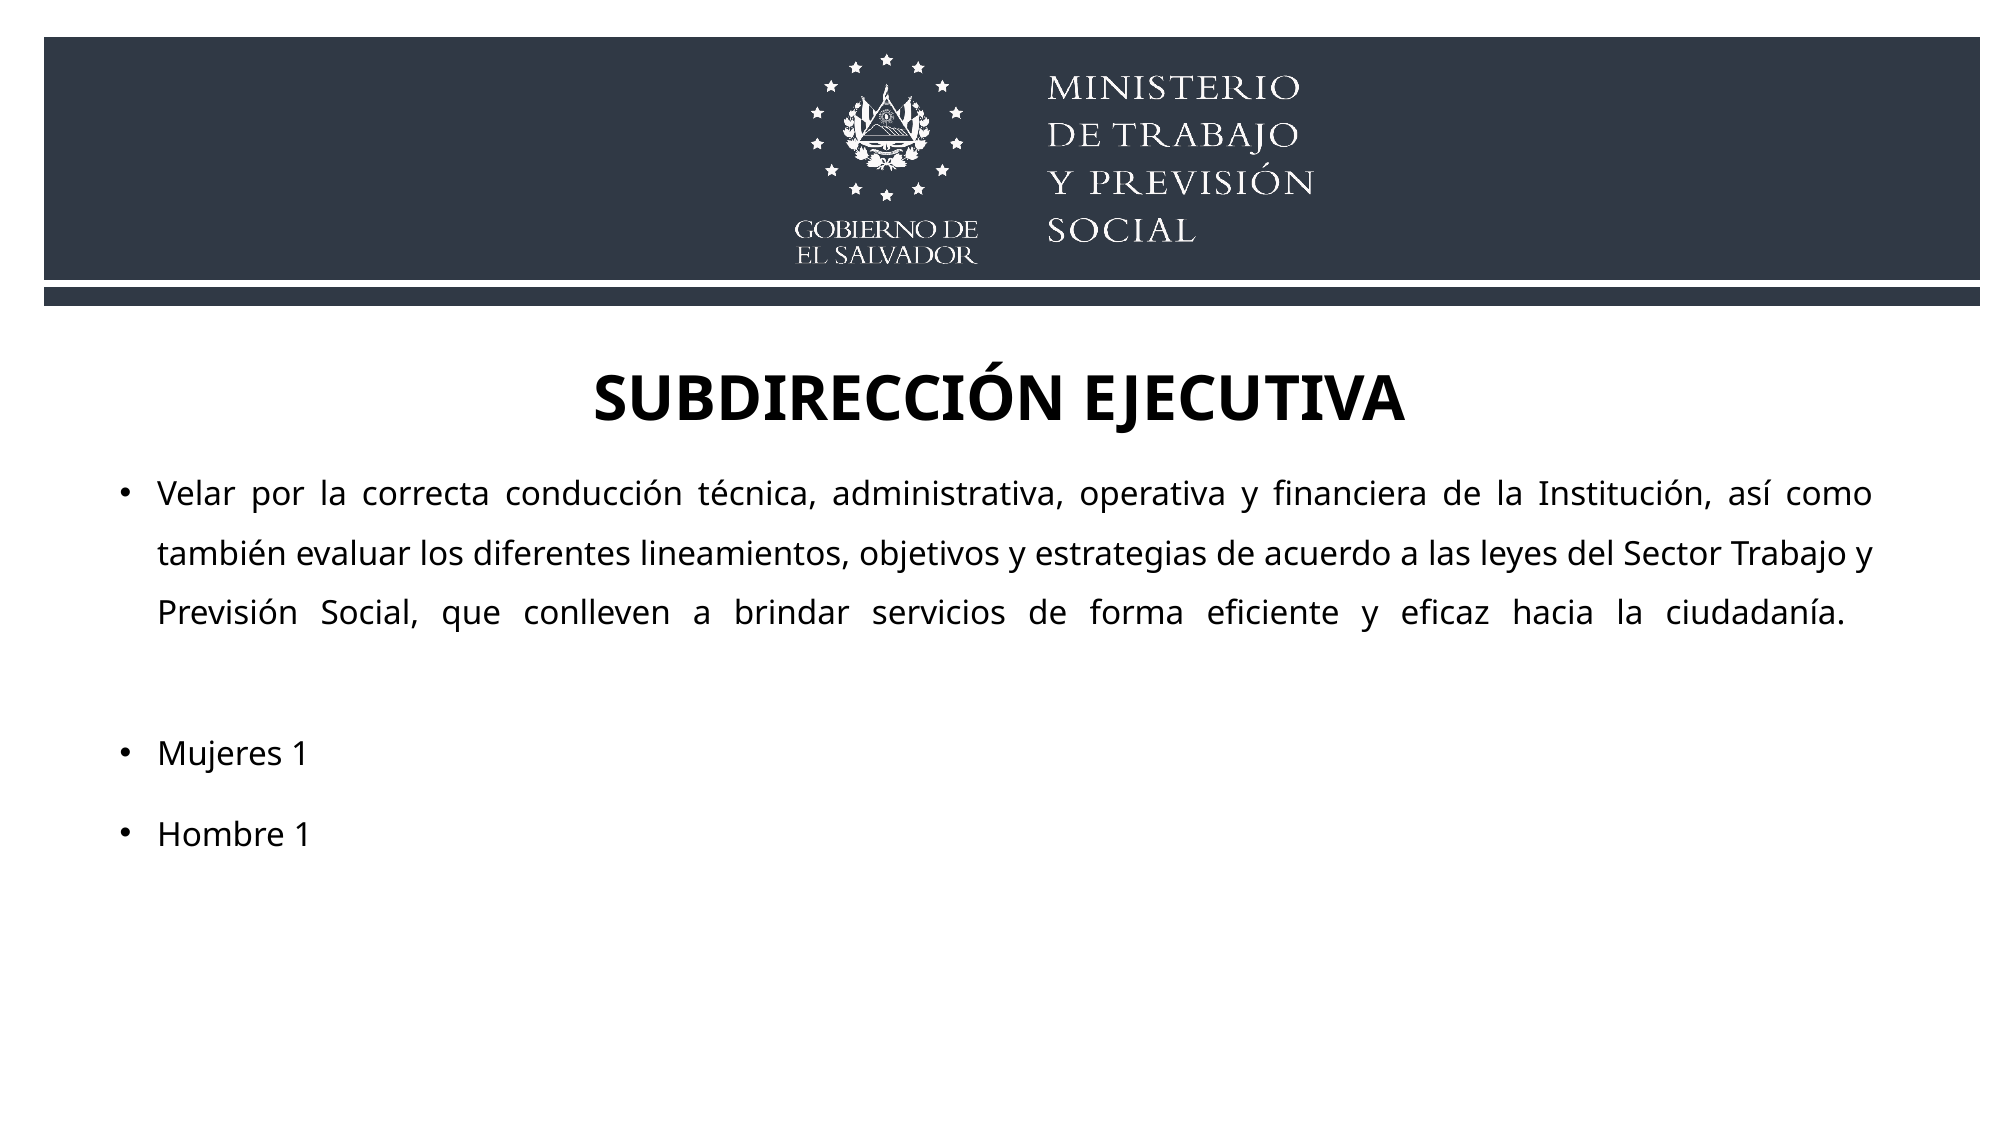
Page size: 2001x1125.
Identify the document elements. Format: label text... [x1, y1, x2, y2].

title SUBDIRECCIÓN EJECUTIVA [137, 325, 1863, 444]
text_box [44, 37, 1980, 306]
list Velar por la correcta conducción técnica, administrativa, operativa y financiera de la Institución, así como también evaluar los diferentes lineamientos, objetivos y estrategias de acuerdo a las leyes del Sector Trabajo y Previsión Social, que conlleven a brindar servicios de forma eficiente y eficaz hacia la ciudadanía.la ciudadanía. Mujeres 1 Hombre 1 [104, 444, 1891, 935]
